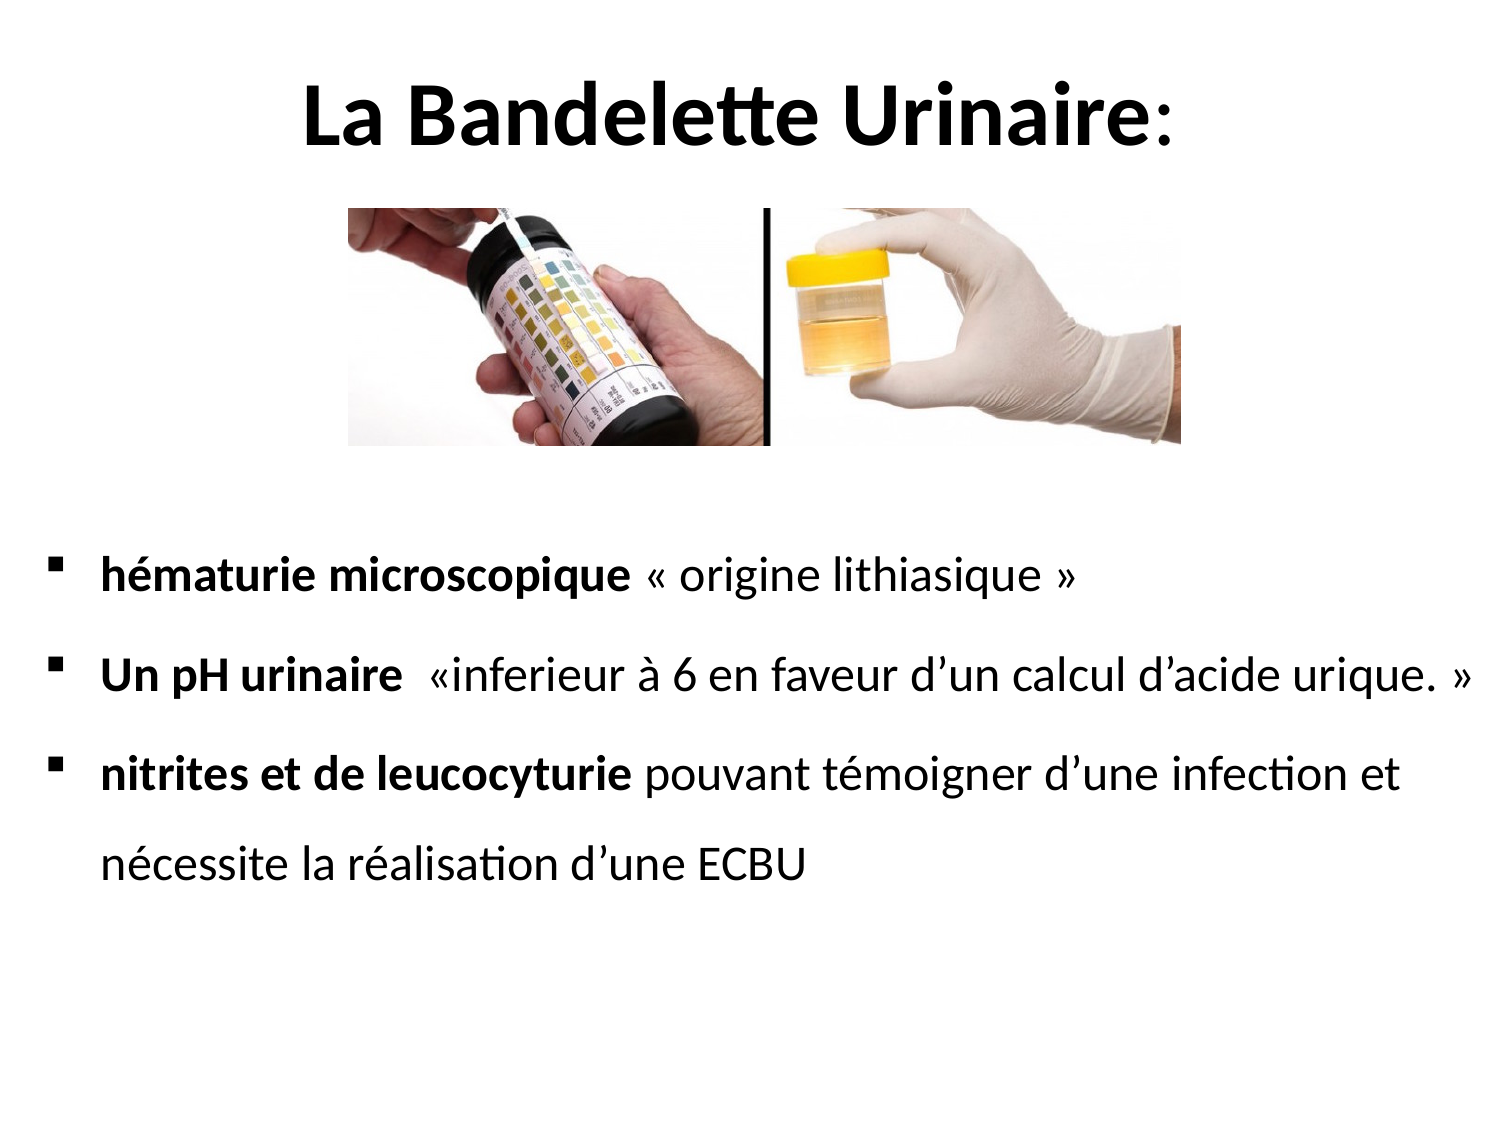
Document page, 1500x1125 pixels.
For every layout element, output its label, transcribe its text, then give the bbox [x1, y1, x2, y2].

title La Bandelette Urinaire: [75, 45, 1425, 173]
list hématurie microscopique « origine lithiasique » Un pH urinaire «inferieur à 6 en faveur d’un calcul d’acide urique. » nitrites et de leucocyturie pouvant témoigner d’une infection et nécessite la réalisation d’une ECBU [29, 503, 1500, 1005]
picture [348, 207, 1182, 447]
